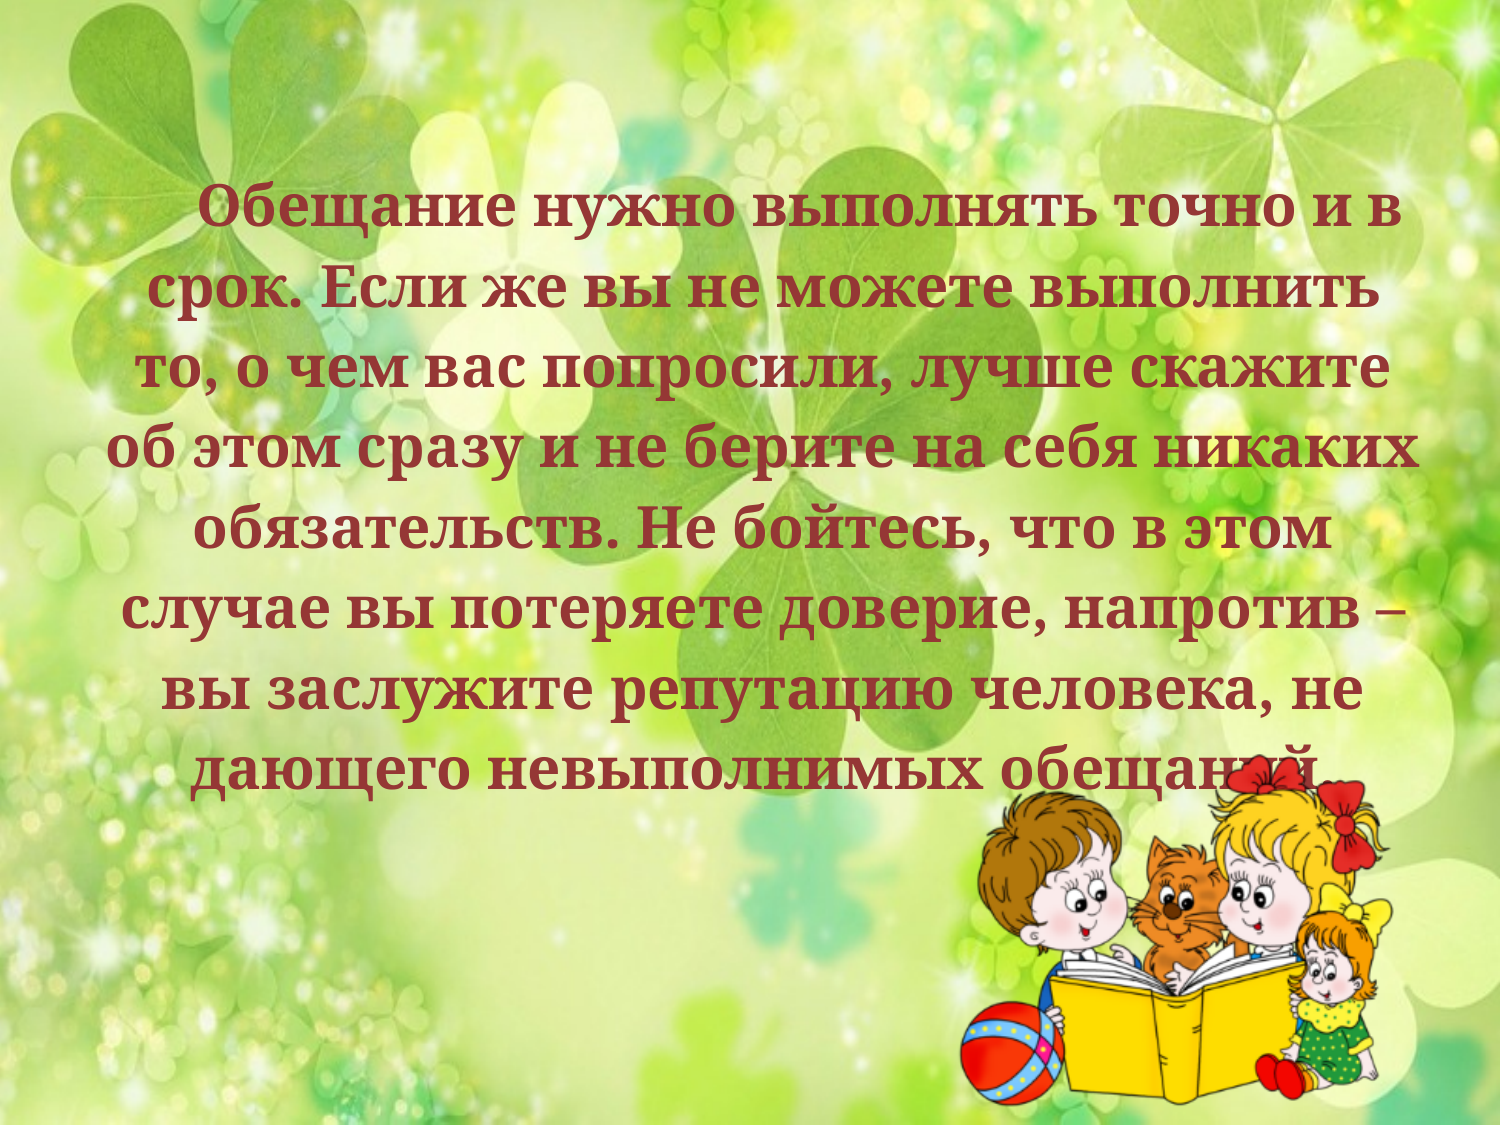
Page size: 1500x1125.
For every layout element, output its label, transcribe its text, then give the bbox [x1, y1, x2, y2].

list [950, 703, 1400, 1125]
title Обещание нужно выполнять точно и в срок. Если же вы не можете выполнить то, о чем вас попросили, лучше скажите об этом сразу и не берите на себя никаких обязательств. Не бойтесь, что в этом случае вы потеряете доверие, напротив – вы заслужите репутацию человека, не дающего невыполнимых обещаний. [88, 420, 1439, 609]
picture [0, 0, 1500, 1125]
